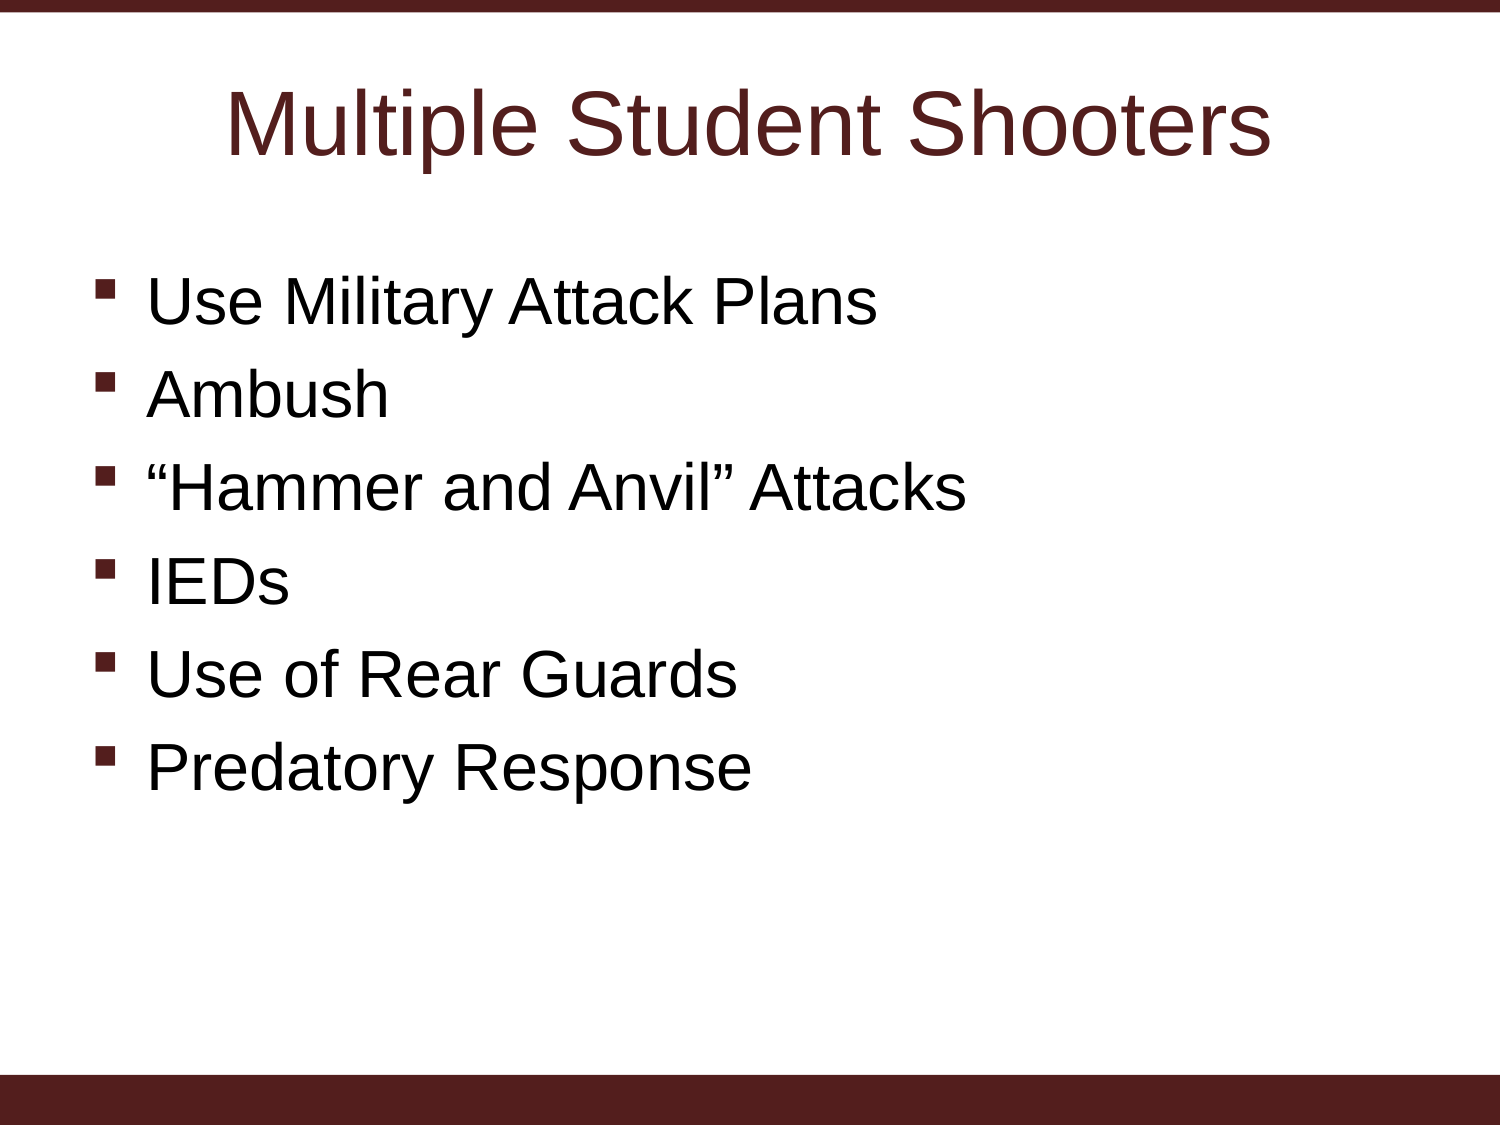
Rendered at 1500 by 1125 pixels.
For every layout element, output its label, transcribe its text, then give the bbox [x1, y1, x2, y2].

title Multiple Student Shooters [75, 24, 1425, 213]
list Use Military Attack Plans Ambush “Hammer and Anvil” Attacks IEDs Use of Rear Guards Predatory Response [75, 249, 1425, 1038]
